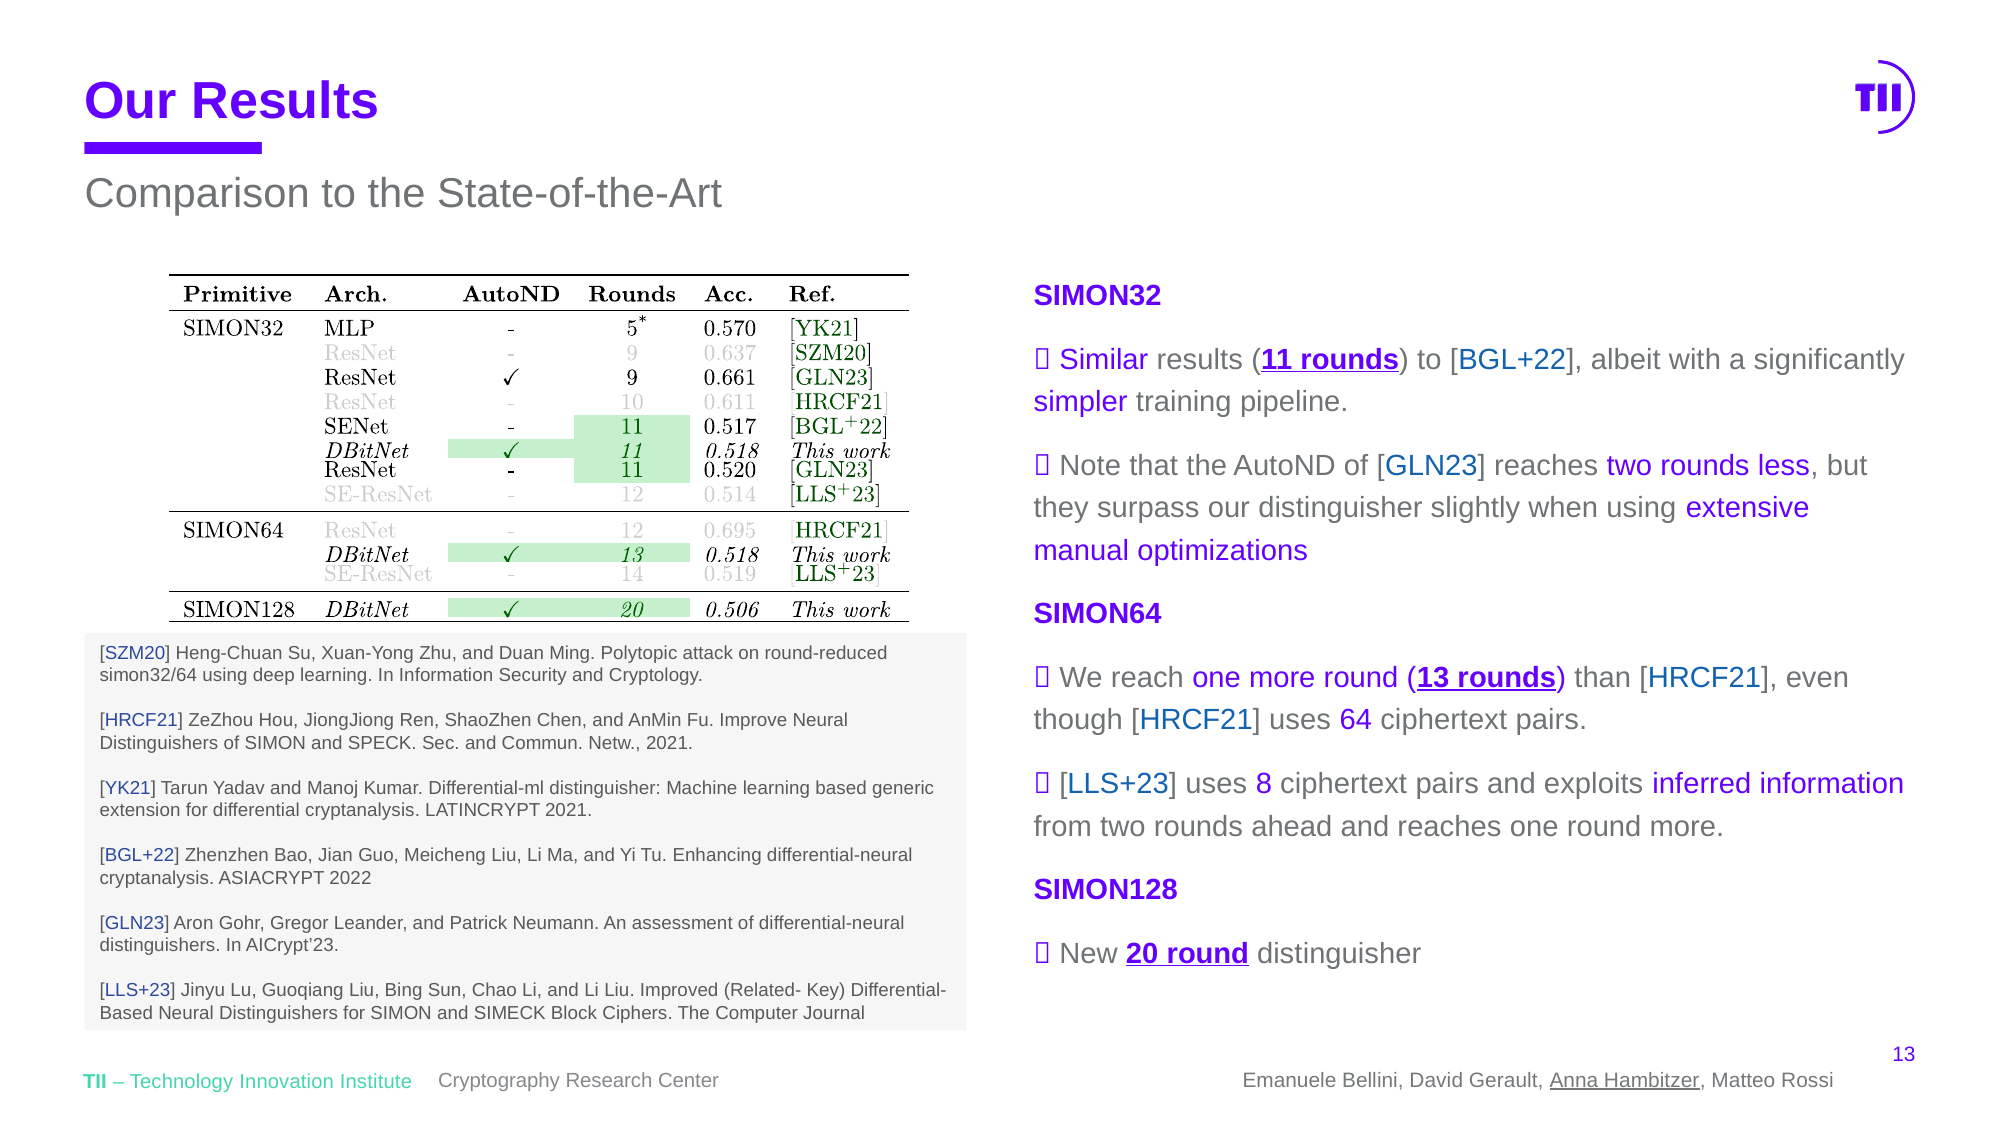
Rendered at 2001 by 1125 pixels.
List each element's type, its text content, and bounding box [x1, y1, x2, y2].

picture [1855, 60, 1921, 134]
slide_number 13 [1850, 1041, 1916, 1066]
text_box [SZM20] Heng-Chuan Su, Xuan-Yong Zhu, and Duan Ming. Polytopic attack on round-reduced simon32/64 using deep learning. In Information Security and Cryptology. [HRCF21] ZeZhou Hou, JiongJiong Ren, ShaoZhen Chen, and AnMin Fu. Improve Neural Distinguishers of SIMON and SPECK. Sec. and Commun. Netw., 2021. [YK21] Tarun Yadav and Manoj Kumar. Differential-ml distinguisher: Machine learning based generic extension for differential cryptanalysis. LATINCRYPT 2021. [BGL+22] Zhenzhen Bao, Jian Guo, Meicheng Liu, Li Ma, and Yi Tu. Enhancing differential-neural cryptanalysis. ASIACRYPT 2022 [GLN23] Aron Gohr, Gregor Leander, and Patrick Neumann. An assessment of differential-neural distinguishers. In AICrypt’23. [LLS+23] Jinyu Lu, Guoqiang Liu, Bing Sun, Chao Li, and Li Liu. Improved (Related- Key) Differential-Based Neural Distinguishers for SIMON and SIMECK Block Ciphers. The Computer Journal [84, 633, 967, 1031]
list Comparison to the State-of-the-Art [84, 171, 1518, 217]
title Our Results [84, 74, 1518, 124]
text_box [169, 274, 910, 623]
list SIMON32  Similar results (11 rounds) to [BGL+22], albeit with a significantly simpler training pipeline.  Note that the AutoND of [GLN23] reaches two rounds less, but they surpass our distinguisher slightly when using extensive manual optimizations SIMON64  We reach one more round (13 rounds) than [HRCF21], even though [HRCF21] uses 64 ciphertext pairs.  [LLS+23] uses 8 ciphertext pairs and exploits inferred information from two rounds ahead and reaches one round more. SIMON128  New 20 round distinguisher [1033, 268, 1909, 1039]
